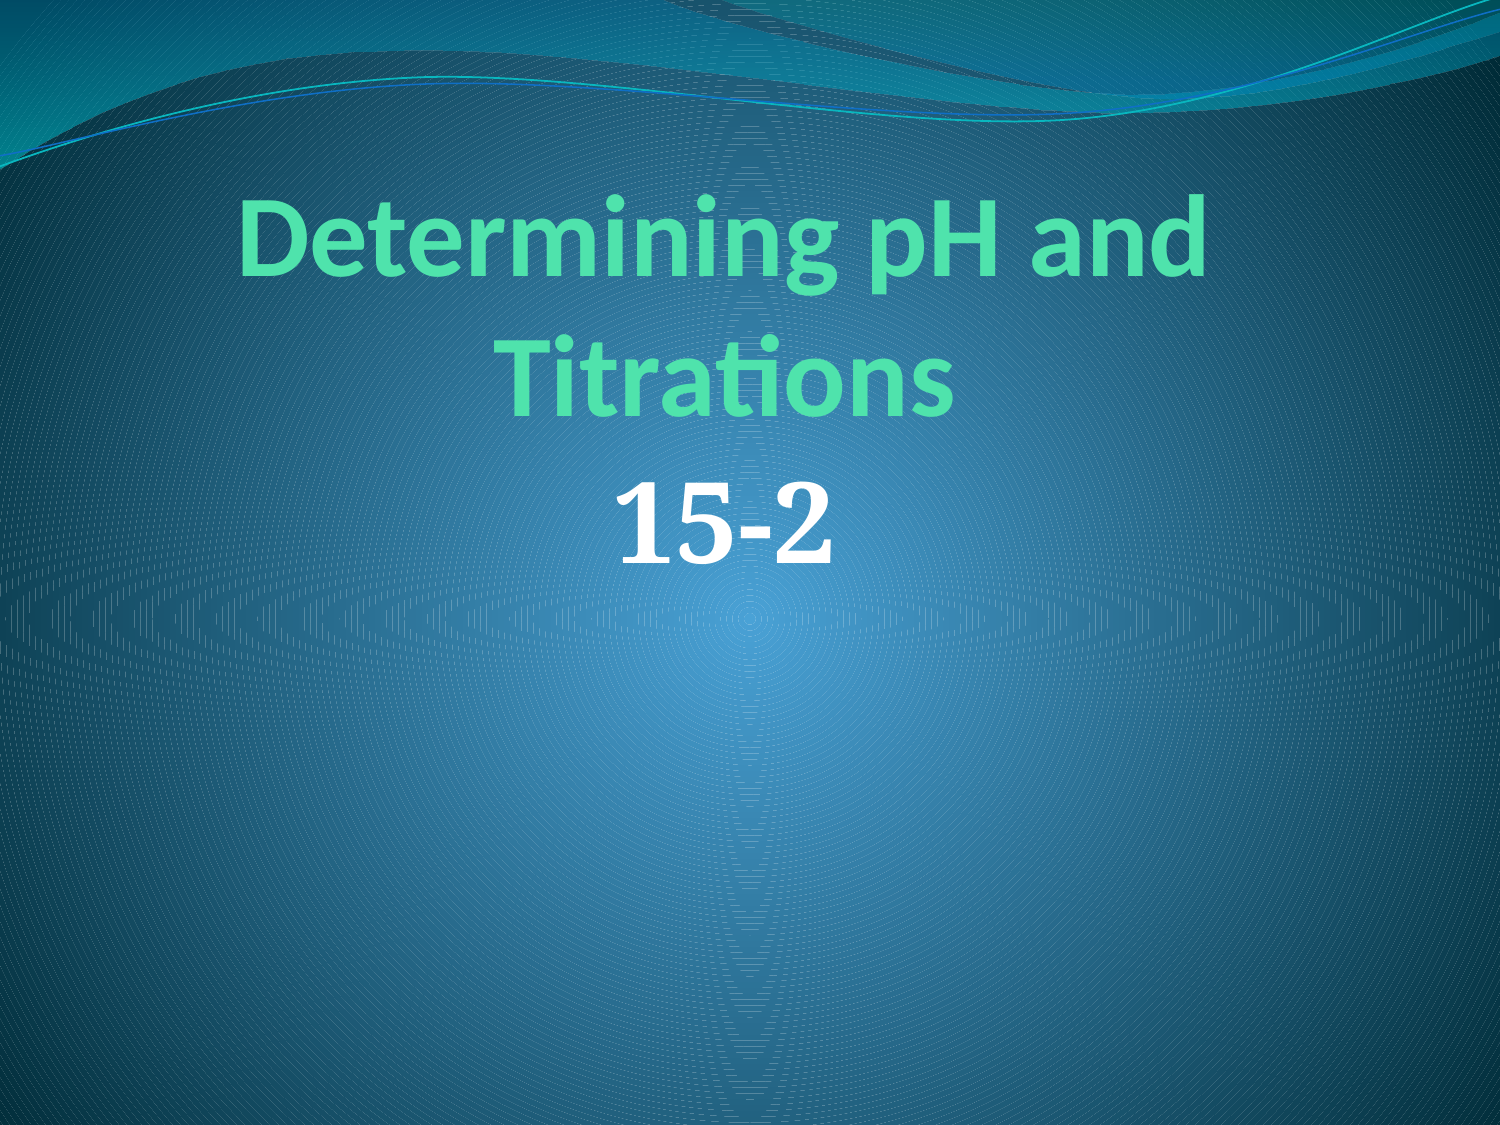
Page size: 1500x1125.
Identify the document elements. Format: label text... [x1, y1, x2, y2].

title Determining pH and Titrations [86, 216, 1362, 440]
list 15-2 [86, 443, 1362, 692]
